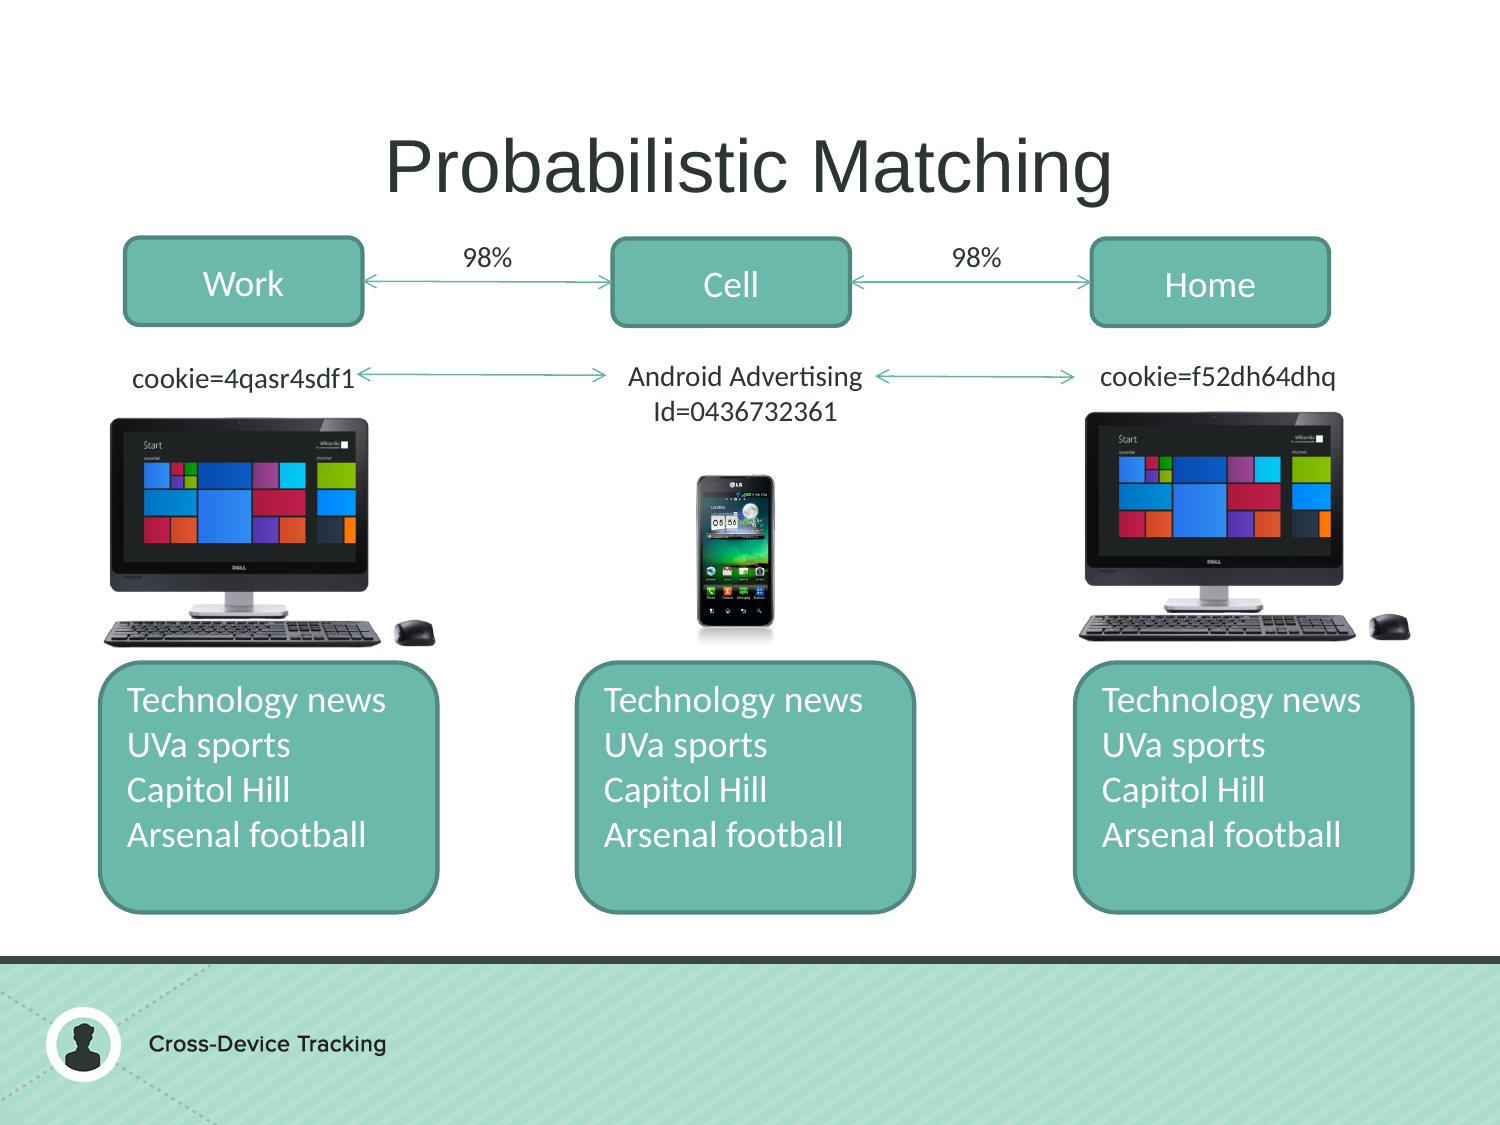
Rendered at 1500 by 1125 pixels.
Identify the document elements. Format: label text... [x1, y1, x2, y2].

text_box Technology news UVa sports Capitol Hill Arsenal football [97, 669, 440, 915]
text_box cookie=f52dh64dhq [1043, 349, 1394, 400]
text_box Cell [610, 236, 853, 329]
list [99, 406, 438, 661]
title Probabilistic Matching [75, 75, 1425, 250]
text_box Work [122, 235, 365, 328]
picture [0, 0, 1500, 1125]
text_box Technology news UVa sports Capitol Hill Arsenal football [1072, 663, 1415, 915]
text_box 98% [914, 231, 1040, 281]
text_box 98% [425, 230, 550, 279]
text_box Home [1089, 236, 1332, 329]
text_box Technology news UVa sports Capitol Hill Arsenal football [574, 660, 917, 915]
text_box Android Advertising Id=0436732361 [570, 349, 921, 435]
text_box cookie=4qasr4sdf1 [68, 351, 419, 402]
